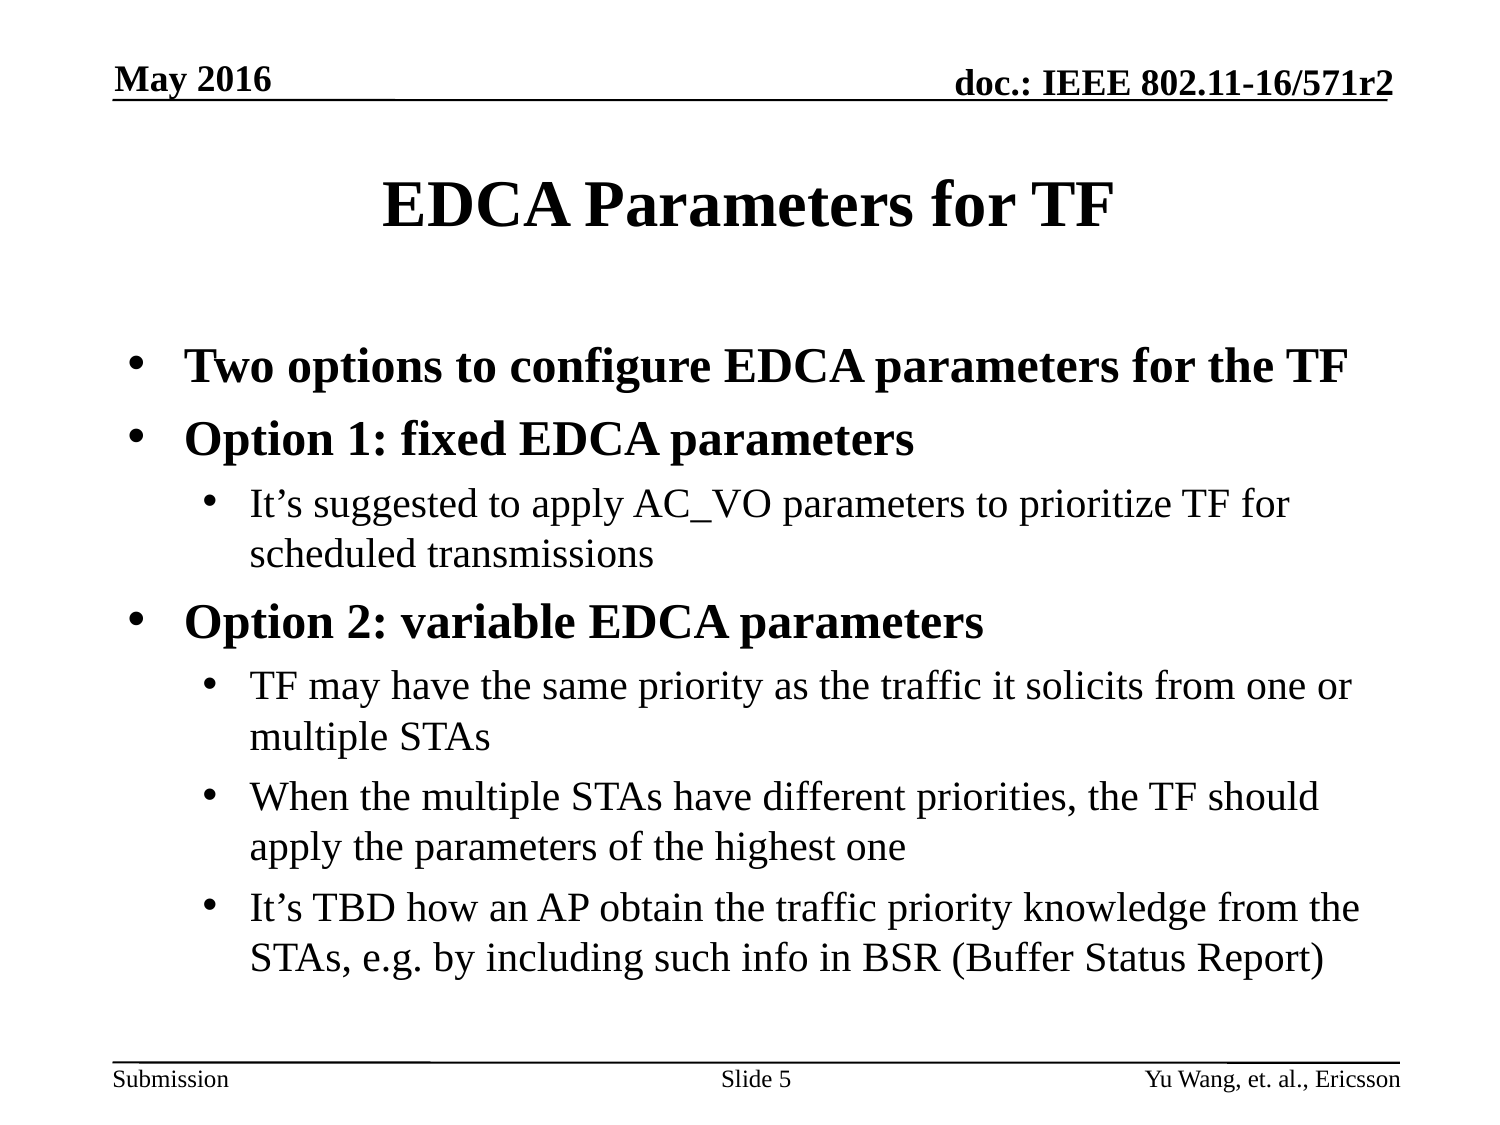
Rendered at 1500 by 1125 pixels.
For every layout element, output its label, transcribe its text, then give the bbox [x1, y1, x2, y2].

title EDCA Parameters for TF [112, 112, 1388, 288]
slide_number Slide 5 [712, 1061, 800, 1123]
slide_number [114, 54, 423, 100]
footer Yu Wang, et. al., Ericsson [878, 1061, 1402, 1093]
list Two options to configure EDCA parameters for the TF Option 1: fixed EDCA parameters It’s suggested to apply AC_VO parameters to prioritize TF for scheduled transmissions Option 2: variable EDCA parameters TF may have the same priority as the traffic it solicits from one or multiple STAs When the multiple STAs have different priorities, the TF should apply the parameters of the highest one It’s TBD how an AP obtain the traffic priority knowledge from the STAs, e.g. by including such info in BSR (Buffer Status Report) [112, 324, 1388, 1000]
